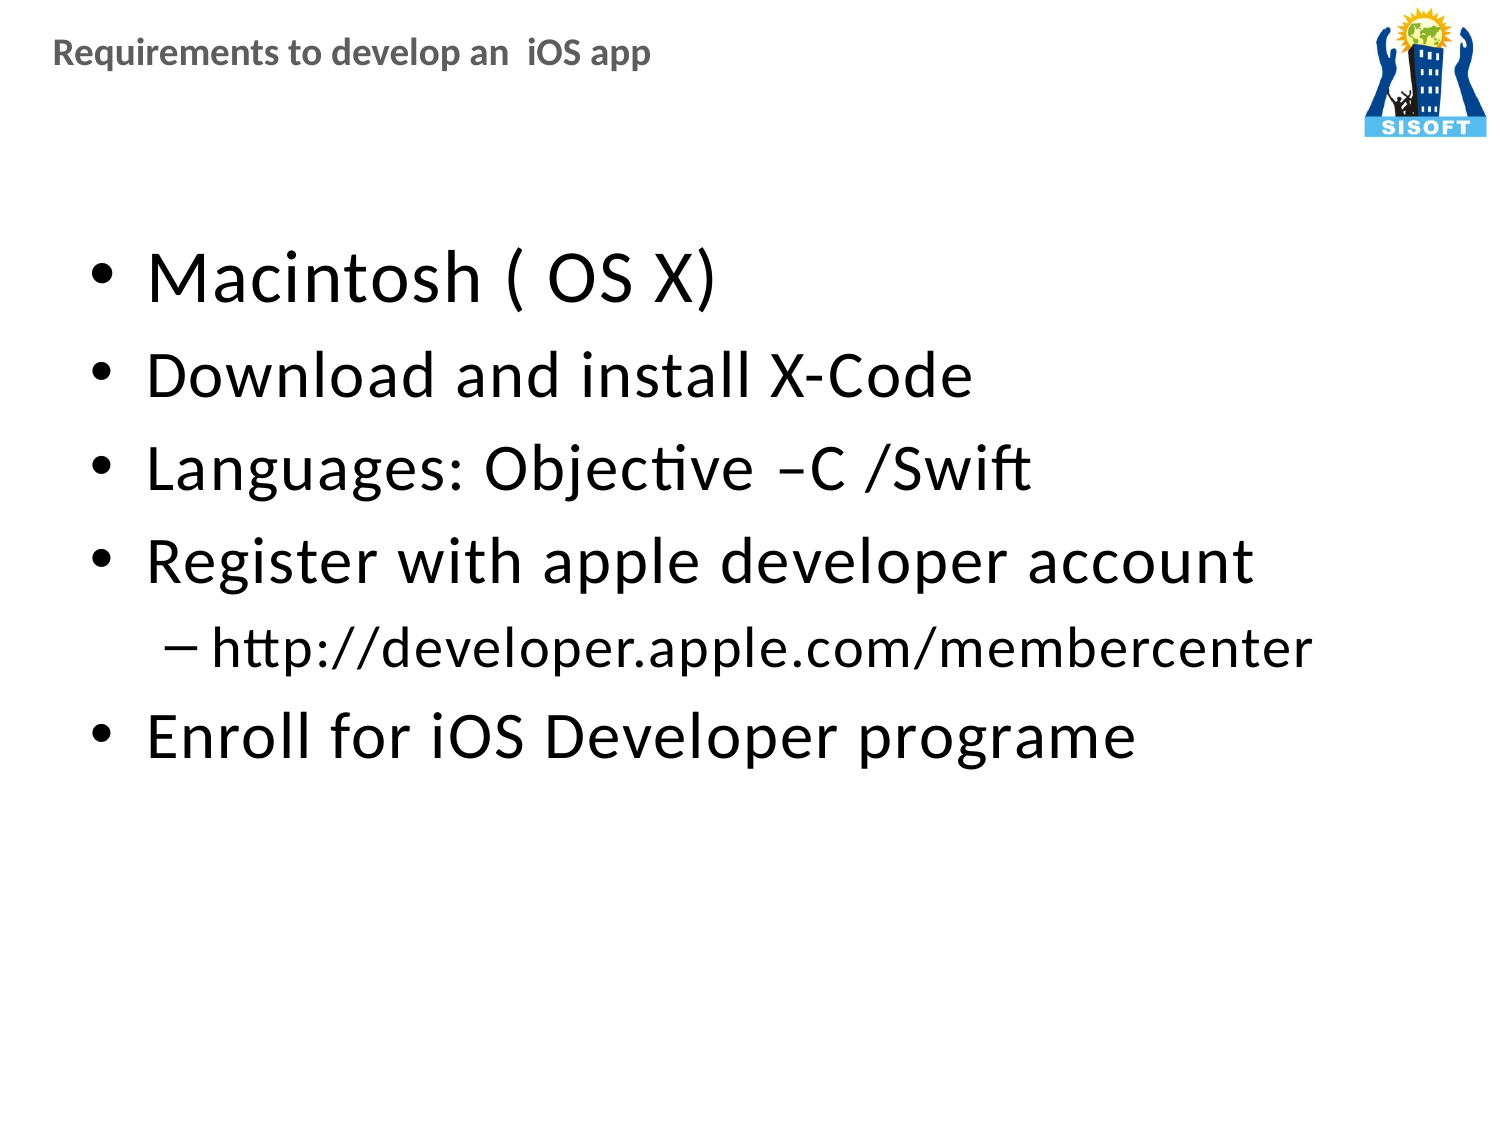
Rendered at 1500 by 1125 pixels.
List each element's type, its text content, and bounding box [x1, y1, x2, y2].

list Macintosh ( OS X) Download and install X-Code Languages: Objective –C /Swift Register with apple developer account http://developer.apple.com/membercenter Enroll for iOS Developer programe [75, 219, 1425, 1017]
picture [1345, 0, 1500, 150]
title Requirements to develop an iOS app [37, 19, 1388, 129]
